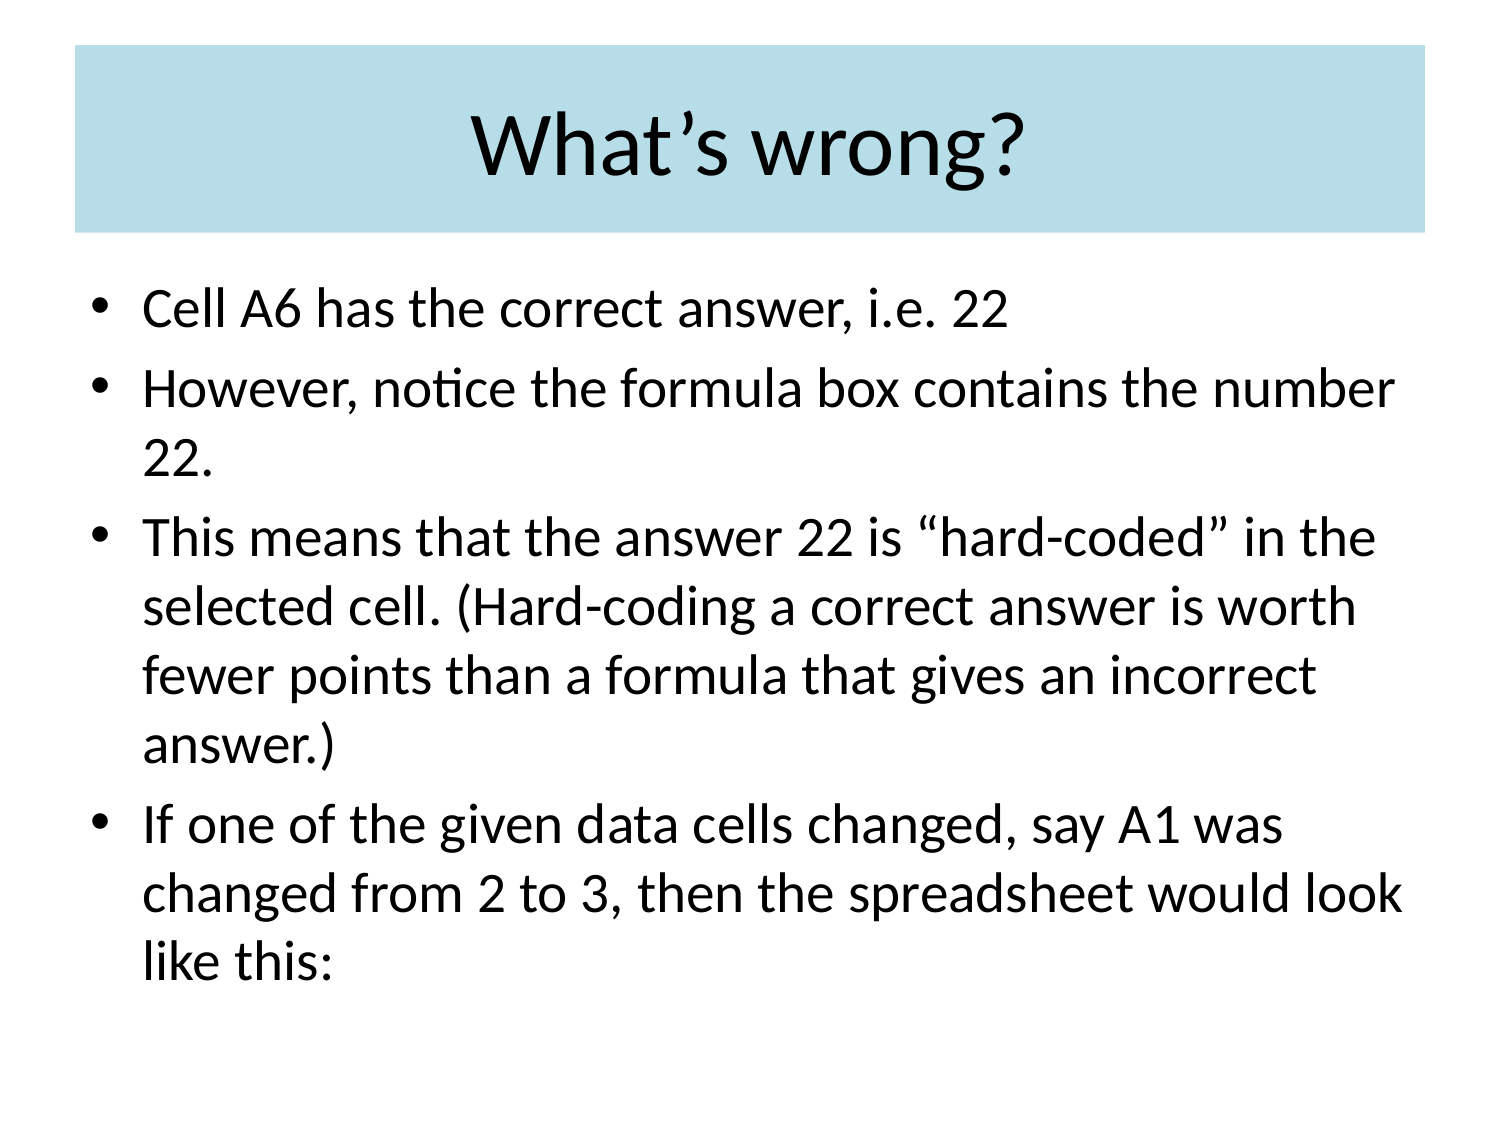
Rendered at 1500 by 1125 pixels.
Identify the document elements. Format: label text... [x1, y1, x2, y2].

title What’s wrong? [75, 45, 1425, 233]
list Cell A6 has the correct answer, i.e. 22 However, notice the formula box contains the number 22. This means that the answer 22 is “hard-coded” in the selected cell. (Hard-coding a correct answer is worth fewer points than a formula that gives an incorrect answer.) If one of the given data cells changed, say A1 was changed from 2 to 3, then the spreadsheet would look like this: [75, 262, 1425, 1005]
